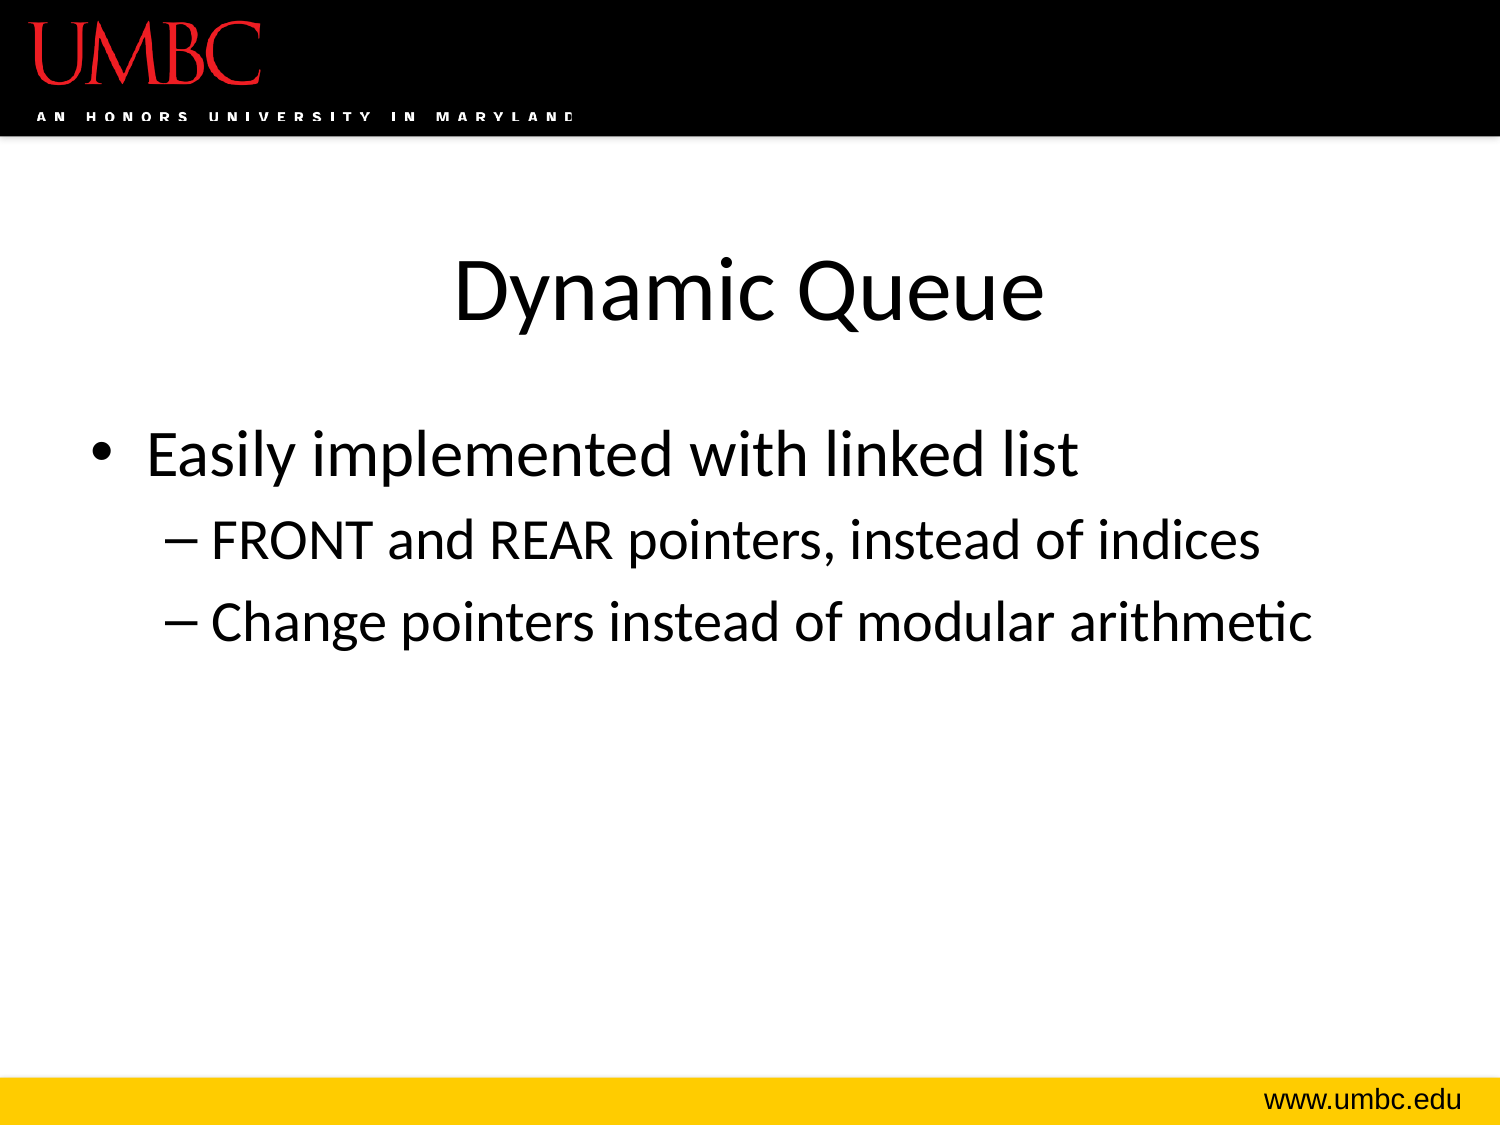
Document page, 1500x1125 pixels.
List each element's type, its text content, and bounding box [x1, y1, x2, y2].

list Easily implemented with linked list FRONT and REAR pointers, instead of indices Change pointers instead of modular arithmetic [75, 402, 1425, 1005]
title Dynamic Queue [75, 190, 1425, 378]
